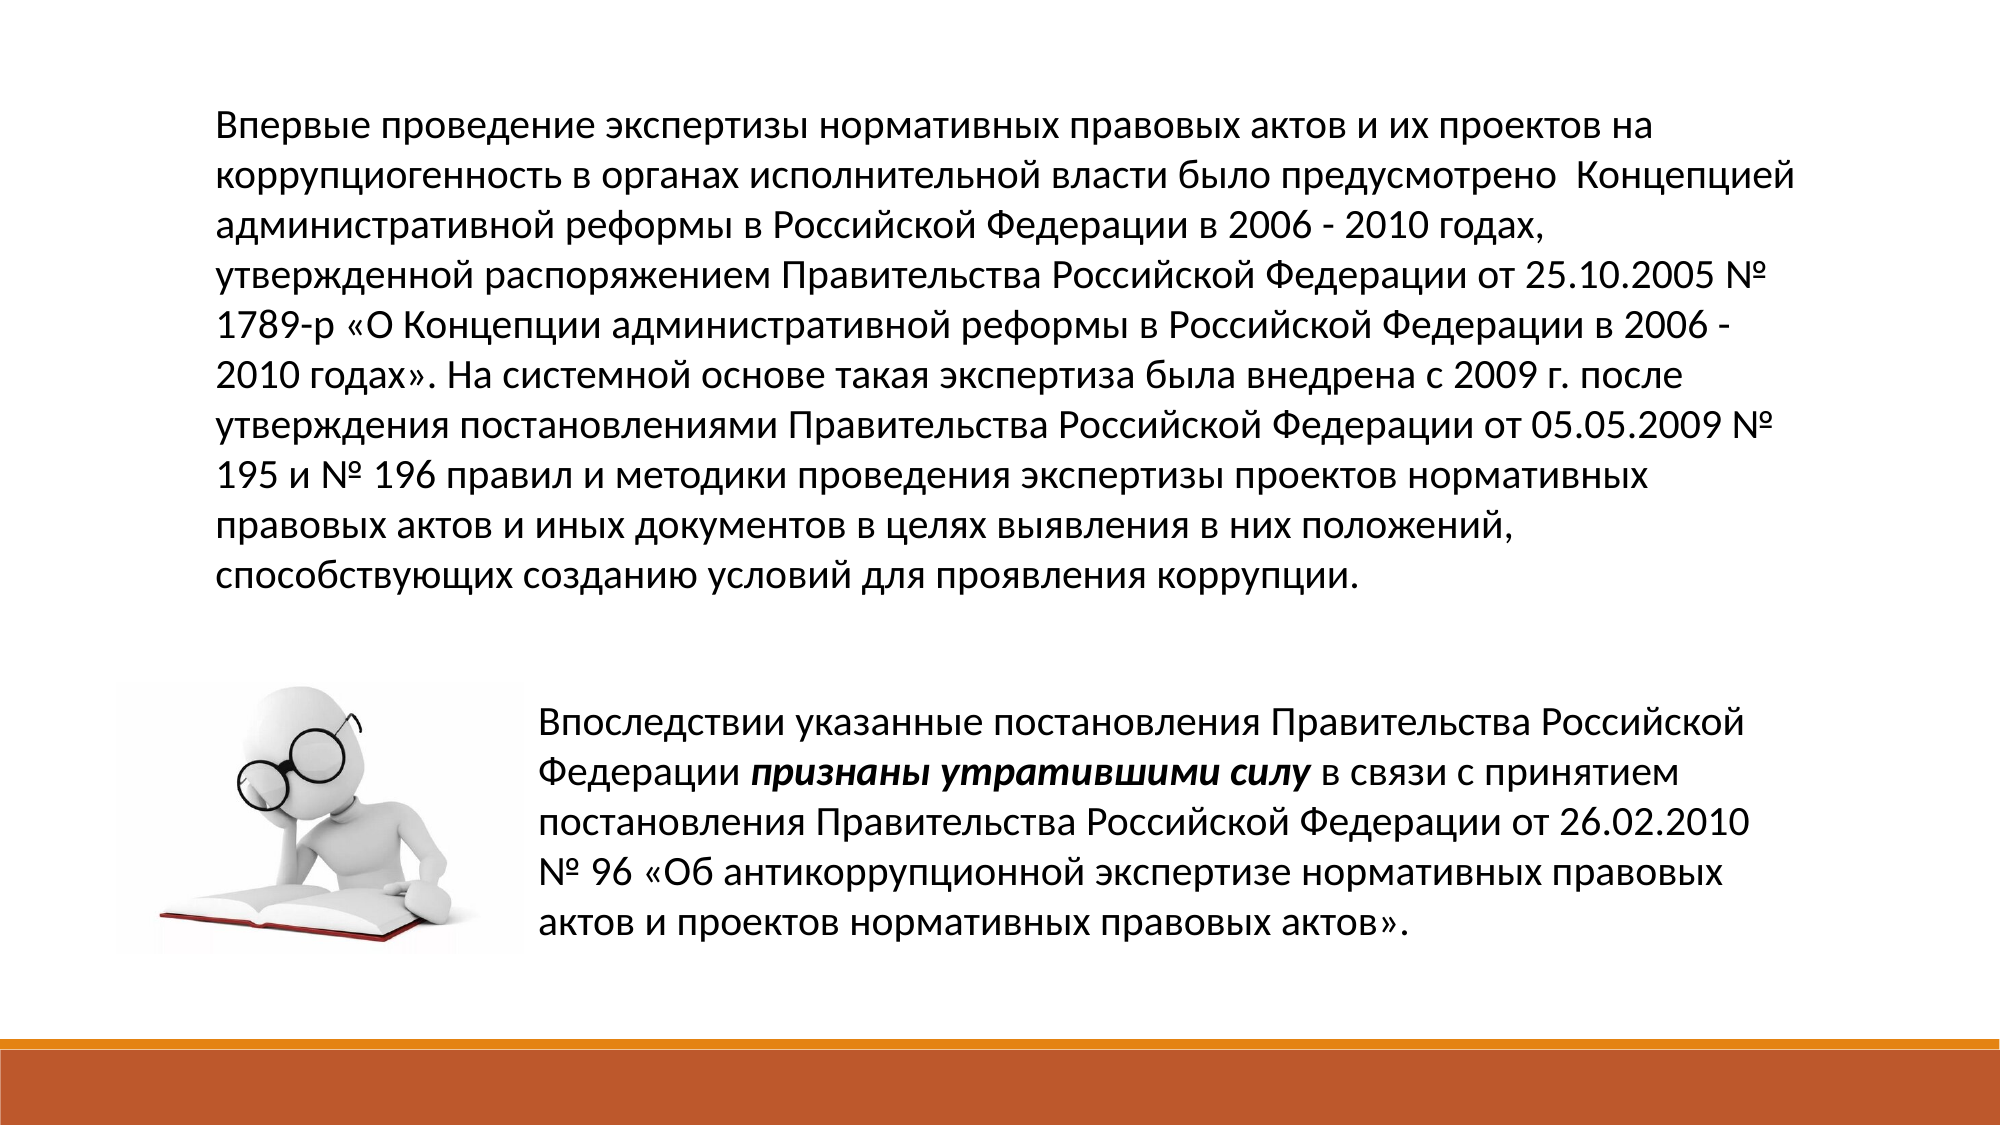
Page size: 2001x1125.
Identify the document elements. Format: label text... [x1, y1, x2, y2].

text_box Впоследствии указанные постановления Правительства Российской Федерации признаны утратившими силу в связи с принятием постановления Правительства Российской Федерации от 26.02.2010 № 96 «Об антикоррупционной экспертизе нормативных правовых актов и проектов нормативных правовых актов». [532, 686, 1768, 951]
text_box Впервые проведение экспертизы нормативных правовых актов и их проектов на коррупциогенность в органах исполнительной власти было предусмотрено Концепцией административной реформы в Российской Федерации в 2006 - 2010 годах, утвержденной распоряжением Правительства Российской Федерации от 25.10.2005 № 1789-р «О Концепции административной реформы в Российской Федерации в 2006 - 2010 годах». На системной основе такая экспертиза была внедрена с 2009 г. после утверждения постановлениями Правительства Российской Федерации от 05.05.2009 № 195 и № 196 правил и методики проведения экспертизы проектов нормативных правовых актов и иных документов в целях выявления в них положений, способствующих созданию условий для проявления коррупции. [200, 89, 1815, 605]
picture [116, 682, 524, 955]
